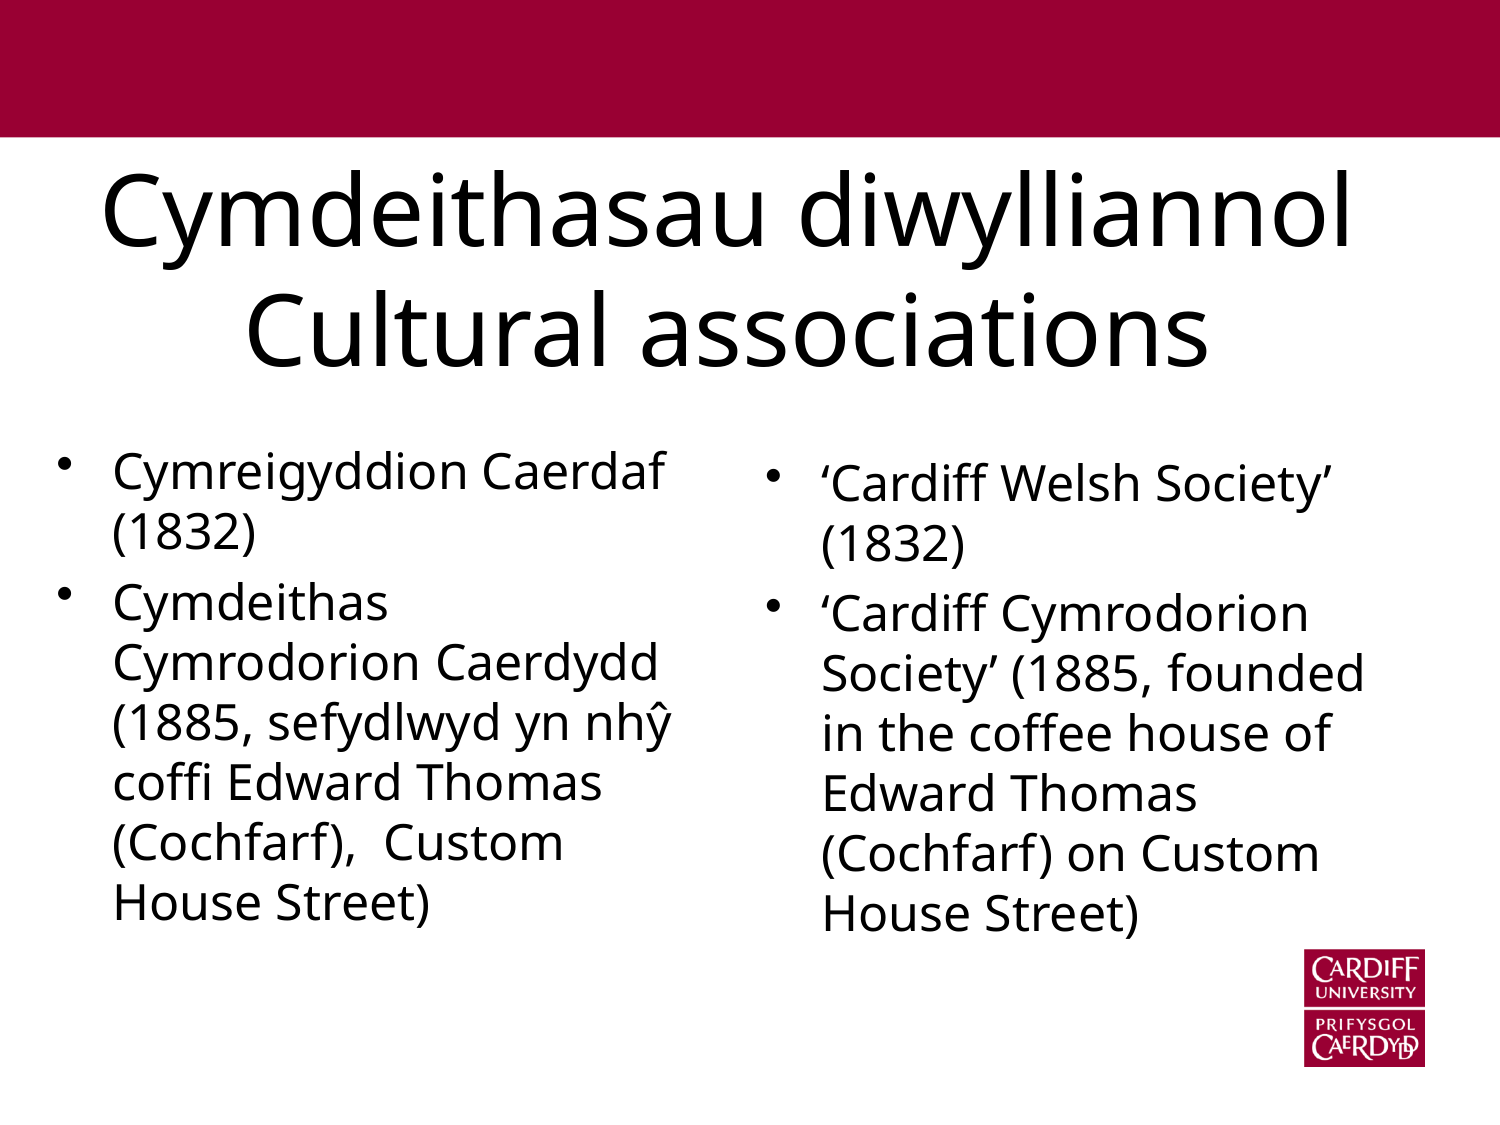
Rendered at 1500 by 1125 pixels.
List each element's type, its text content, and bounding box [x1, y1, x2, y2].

list Cymreigyddion Caerdaf (1832) Cymdeithas Cymrodorion Caerdydd (1885, sefydlwyd yn nhŷ coffi Edward Thomas (Cochfarf), Custom House Street) [41, 432, 705, 1081]
list ‘Cardiff Welsh Society’ (1832) ‘Cardiff Cymrodorion Society’ (1885, founded in the coffee house of Edward Thomas (Cochfarf) on Custom House Street) [749, 444, 1414, 1093]
picture [1414, 949, 1425, 1067]
title Cymdeithasau diwylliannol Cultural associations [52, 172, 1404, 361]
